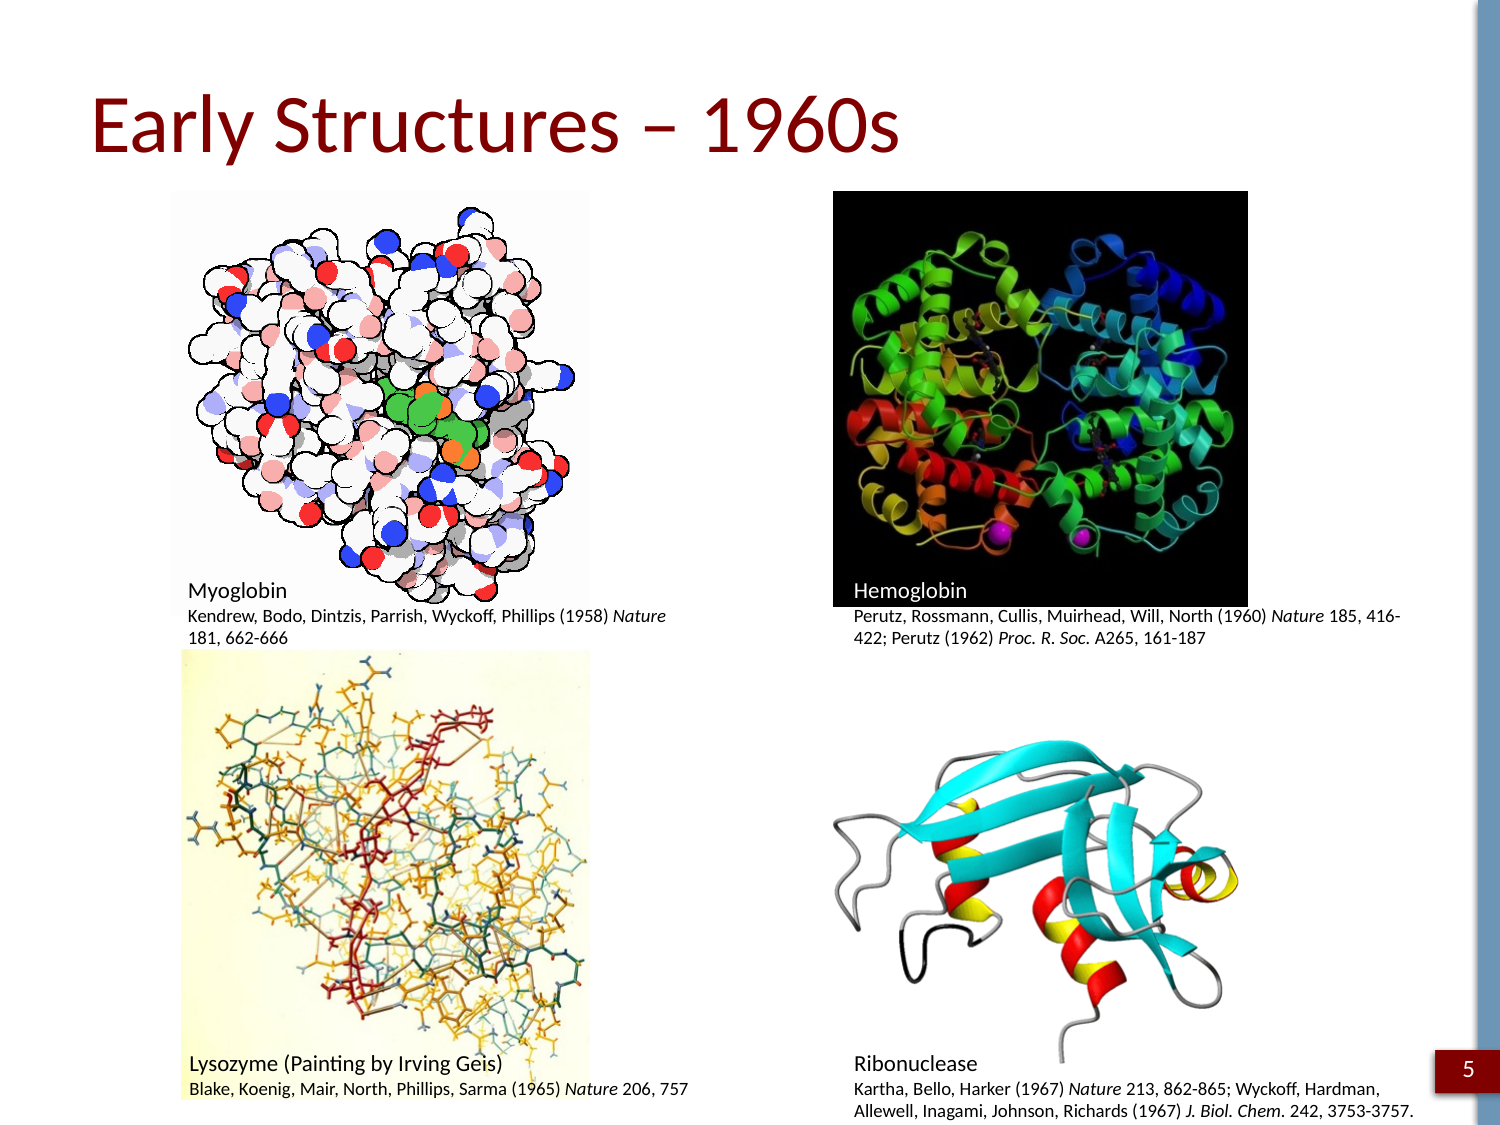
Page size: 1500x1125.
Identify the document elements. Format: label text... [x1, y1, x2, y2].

picture [811, 721, 1263, 1084]
text_box Lysozyme (Painting by Irving Geis) Blake, Koenig, Mair, North, Phillips, Sarma (1965) Nature 206, 757 [591, 1041, 704, 1107]
picture [180, 649, 590, 1101]
picture [171, 191, 590, 616]
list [693, 191, 1387, 608]
text_box Ribonuclease Kartha, Bello, Harker (1967) Nature 213, 862-865; Wyckoff, Hardman, Allewell, Inagami, Johnson, Richards (1967) J. Biol. Chem. 242, 3753-3757. [839, 1041, 1456, 1125]
slide_number 5 [1435, 1037, 1500, 1098]
title Early Structures – 1960s [75, 45, 1425, 193]
text_box Myoglobin Kendrew, Bodo, Dintzis, Parrish, Wyckoff, Phillips (1958) Nature 181, 662-666 [173, 568, 683, 656]
text_box Hemoglobin Perutz, Rossmann, Cullis, Muirhead, Will, North (1960) Nature 185, 416-422; Perutz (1962) Proc. R. Soc. A265, 161-187 [839, 568, 1426, 656]
